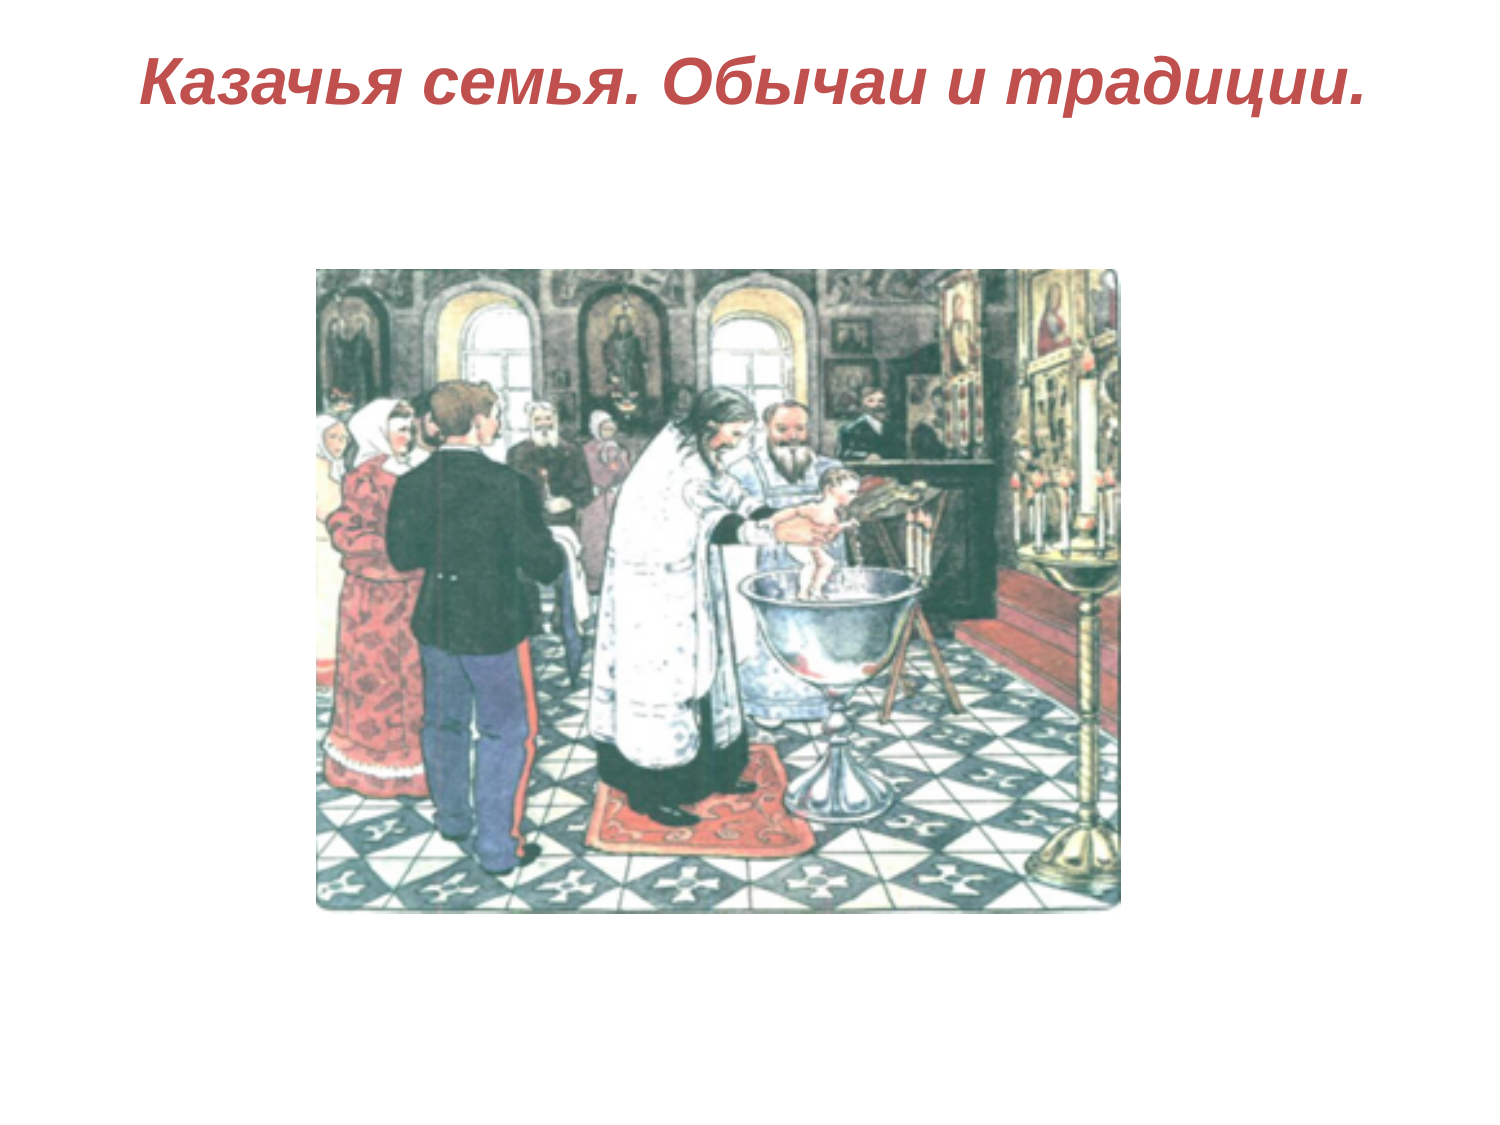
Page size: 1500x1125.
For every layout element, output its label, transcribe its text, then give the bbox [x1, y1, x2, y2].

picture [316, 269, 1122, 915]
text_box Казачья семья. Обычаи и традиции. [124, 30, 1384, 126]
